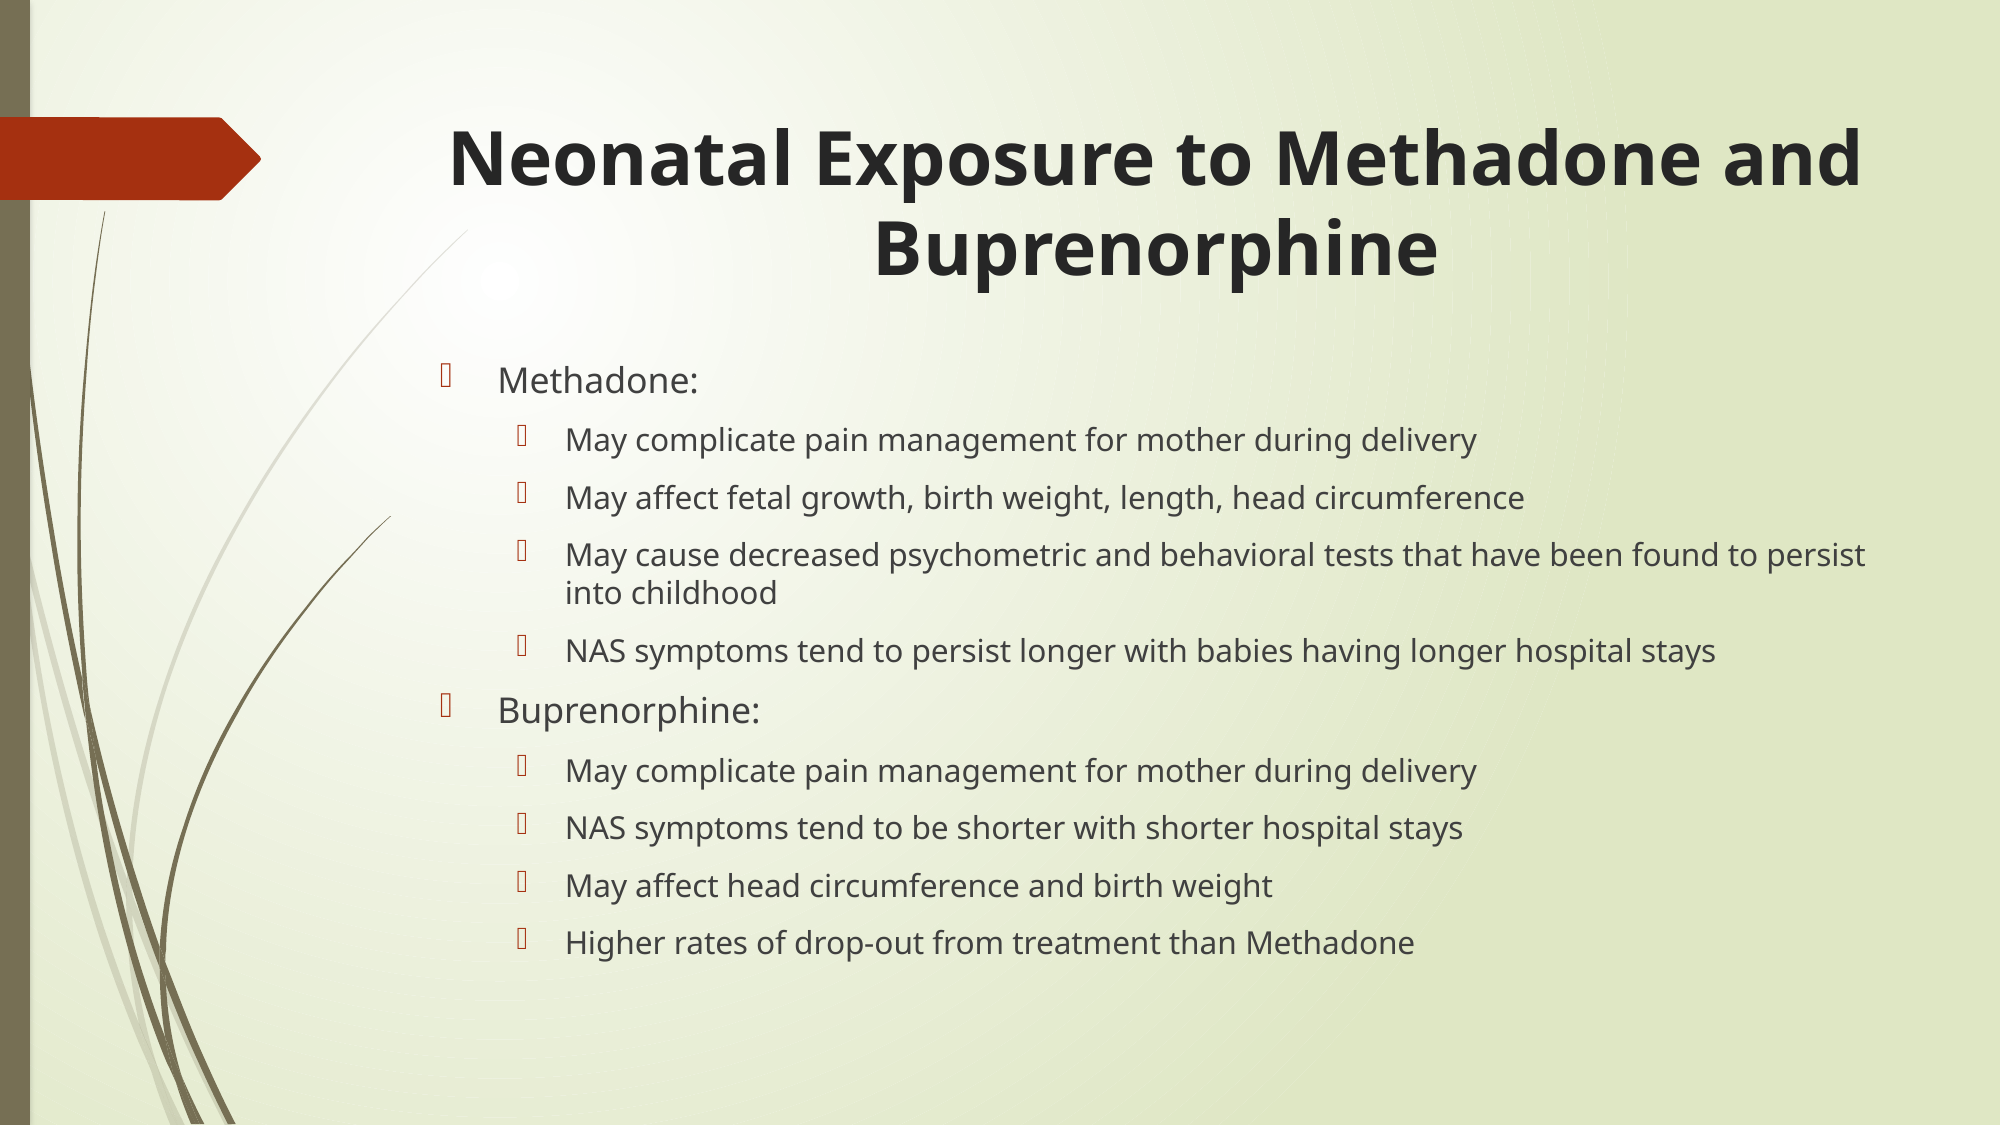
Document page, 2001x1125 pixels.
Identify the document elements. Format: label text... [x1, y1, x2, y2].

title Neonatal Exposure to Methadone and Buprenorphine [425, 102, 1888, 313]
list Methadone: May complicate pain management for mother during delivery May affect fetal growth, birth weight, length, head circumference May cause decreased psychometric and behavioral tests that have been found to persist into childhood NAS symptoms tend to persist longer with babies having longer hospital stays Buprenorphine: May complicate pain management for mother during delivery NAS symptoms tend to be shorter with shorter hospital stays May affect head circumference and birth weight Higher rates of drop-out from treatment than Methadone [424, 350, 1888, 970]
